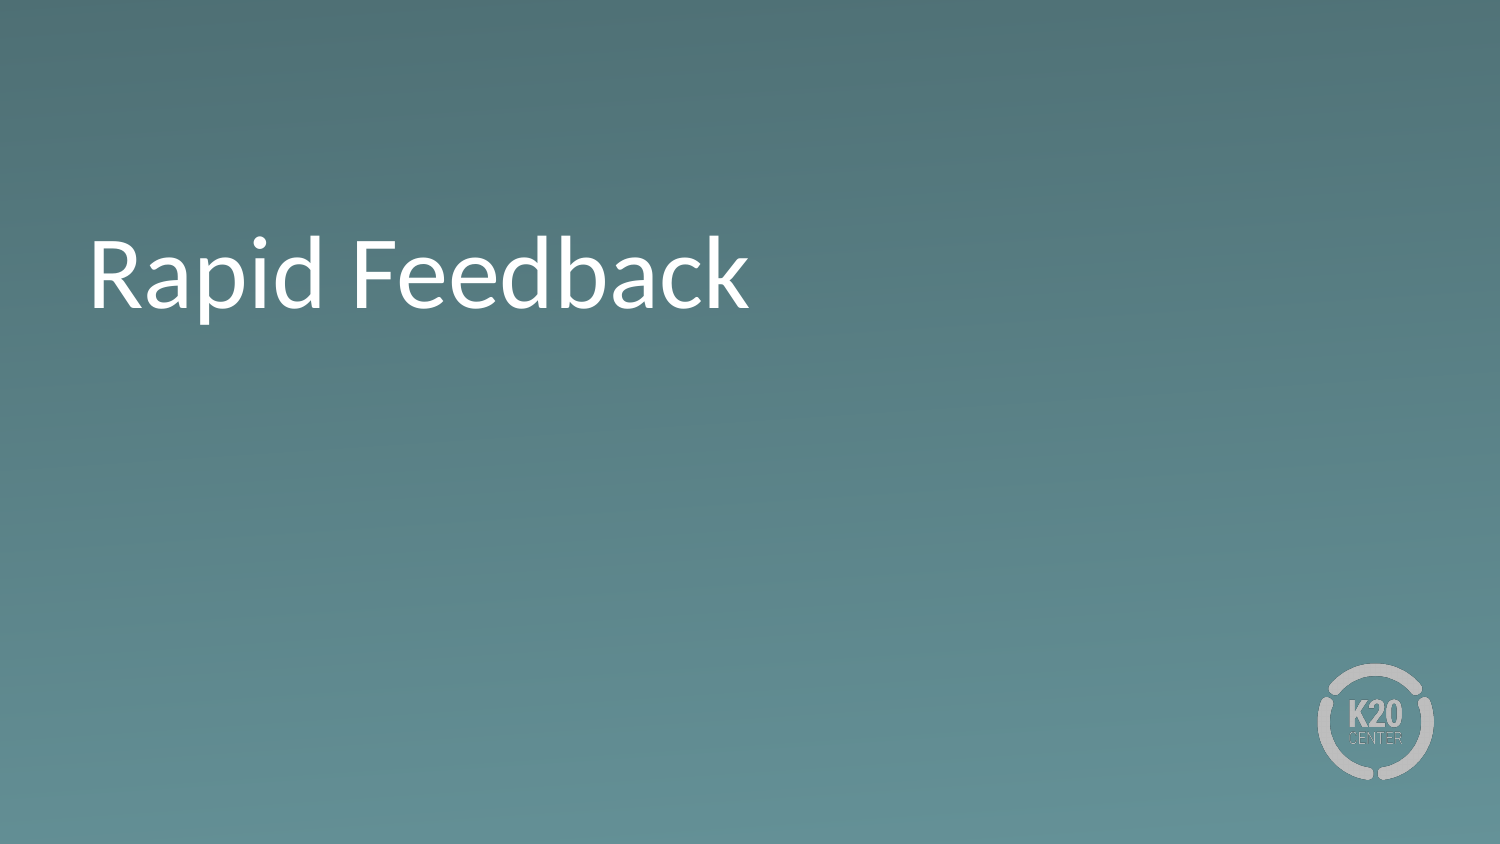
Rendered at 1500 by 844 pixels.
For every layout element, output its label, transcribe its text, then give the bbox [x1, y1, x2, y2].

title Rapid Feedback [86, 161, 1362, 330]
picture [1300, 646, 1451, 797]
